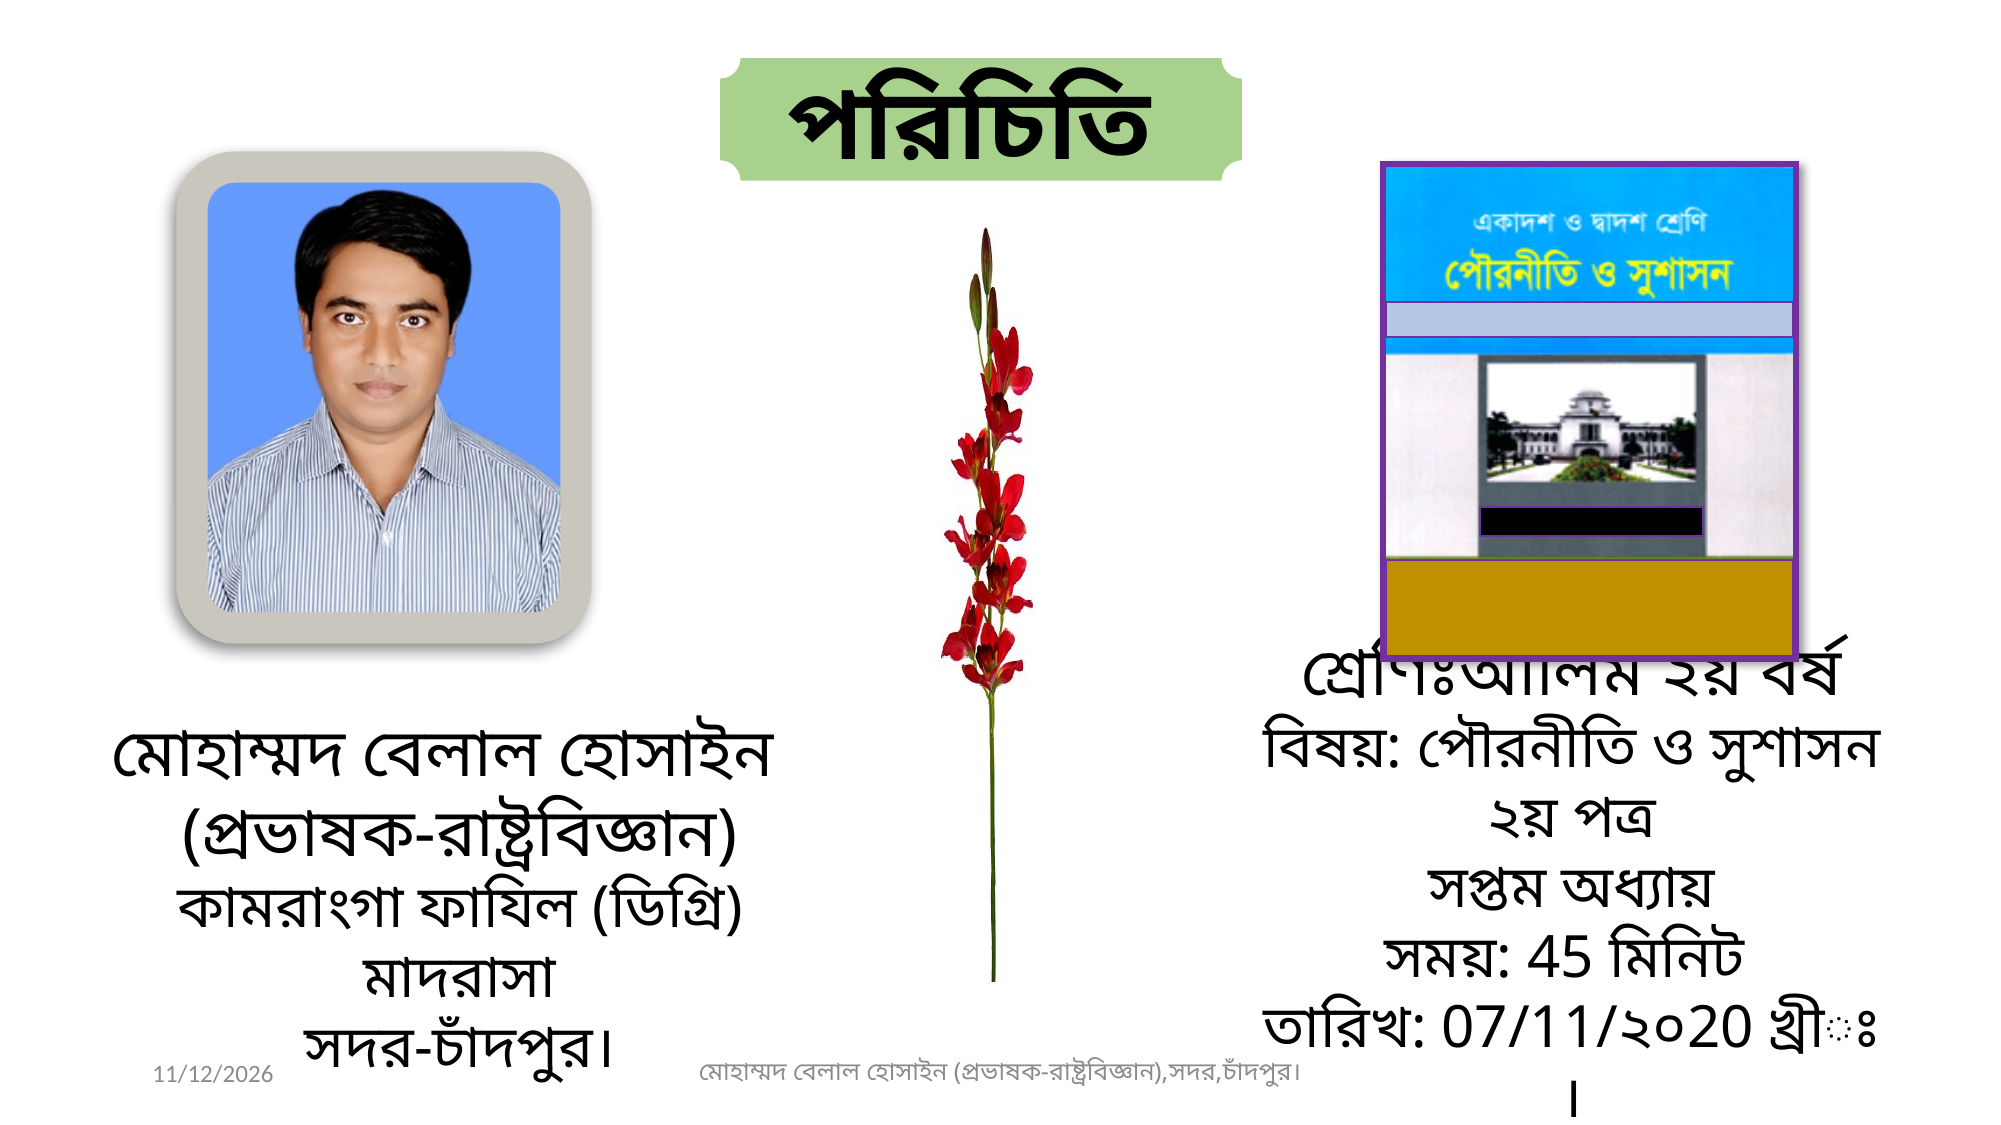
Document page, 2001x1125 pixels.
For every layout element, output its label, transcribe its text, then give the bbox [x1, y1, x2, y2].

text_box মোহাম্মদ বেলাল হোসাইন (প্রভাষক-রাষ্ট্রবিজ্ঞান) কামরাংগা ফাযিল (ডিগ্রি) মাদরাসা সদর-চাঁদপুর। [21, 696, 898, 1093]
text_box শ্রেণিঃআলিম ২য় বর্ষ বিষয়: পৌরনীতি ও সুশাসন ২য় পত্র সপ্তম অধ্যায় সময়: 45 মিনিট তারিখ: 07/11/২০20 খ্রীঃ । [1191, 705, 1953, 1122]
picture [191, 167, 576, 628]
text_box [1386, 167, 1794, 656]
footer মোহাম্মদ বেলাল হোসাইন (প্রভাষক-রাষ্ট্রবিজ্ঞান),সদর,চাঁদপুর। [662, 1042, 1338, 1103]
text_box পরিচিতি [720, 58, 1242, 181]
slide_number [137, 1042, 588, 1103]
picture [930, 222, 1050, 982]
